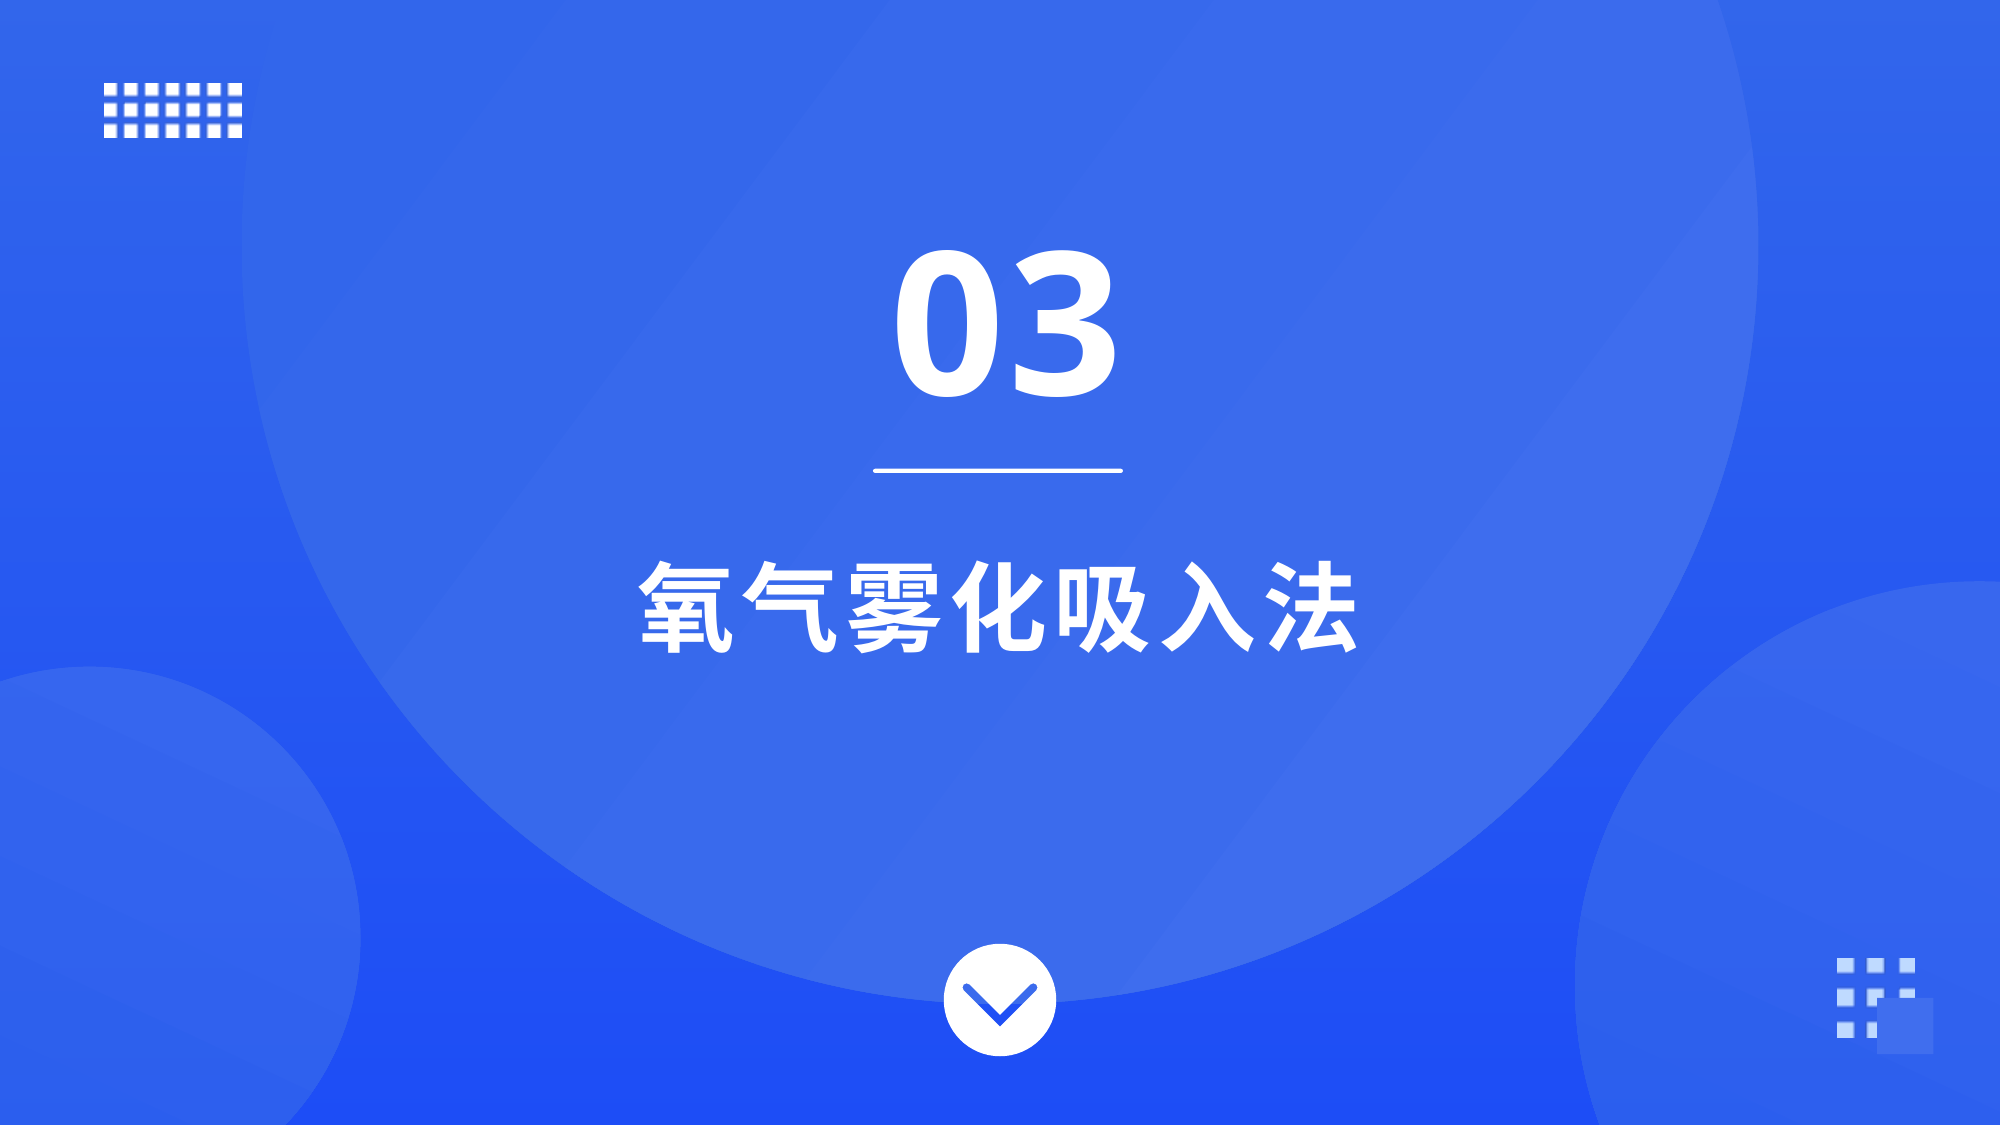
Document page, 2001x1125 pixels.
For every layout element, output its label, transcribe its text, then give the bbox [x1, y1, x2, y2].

list 03 [825, 137, 1123, 472]
picture [104, 83, 242, 138]
picture [1837, 958, 1915, 1038]
title 氧气雾化吸入法 [522, 541, 1475, 667]
